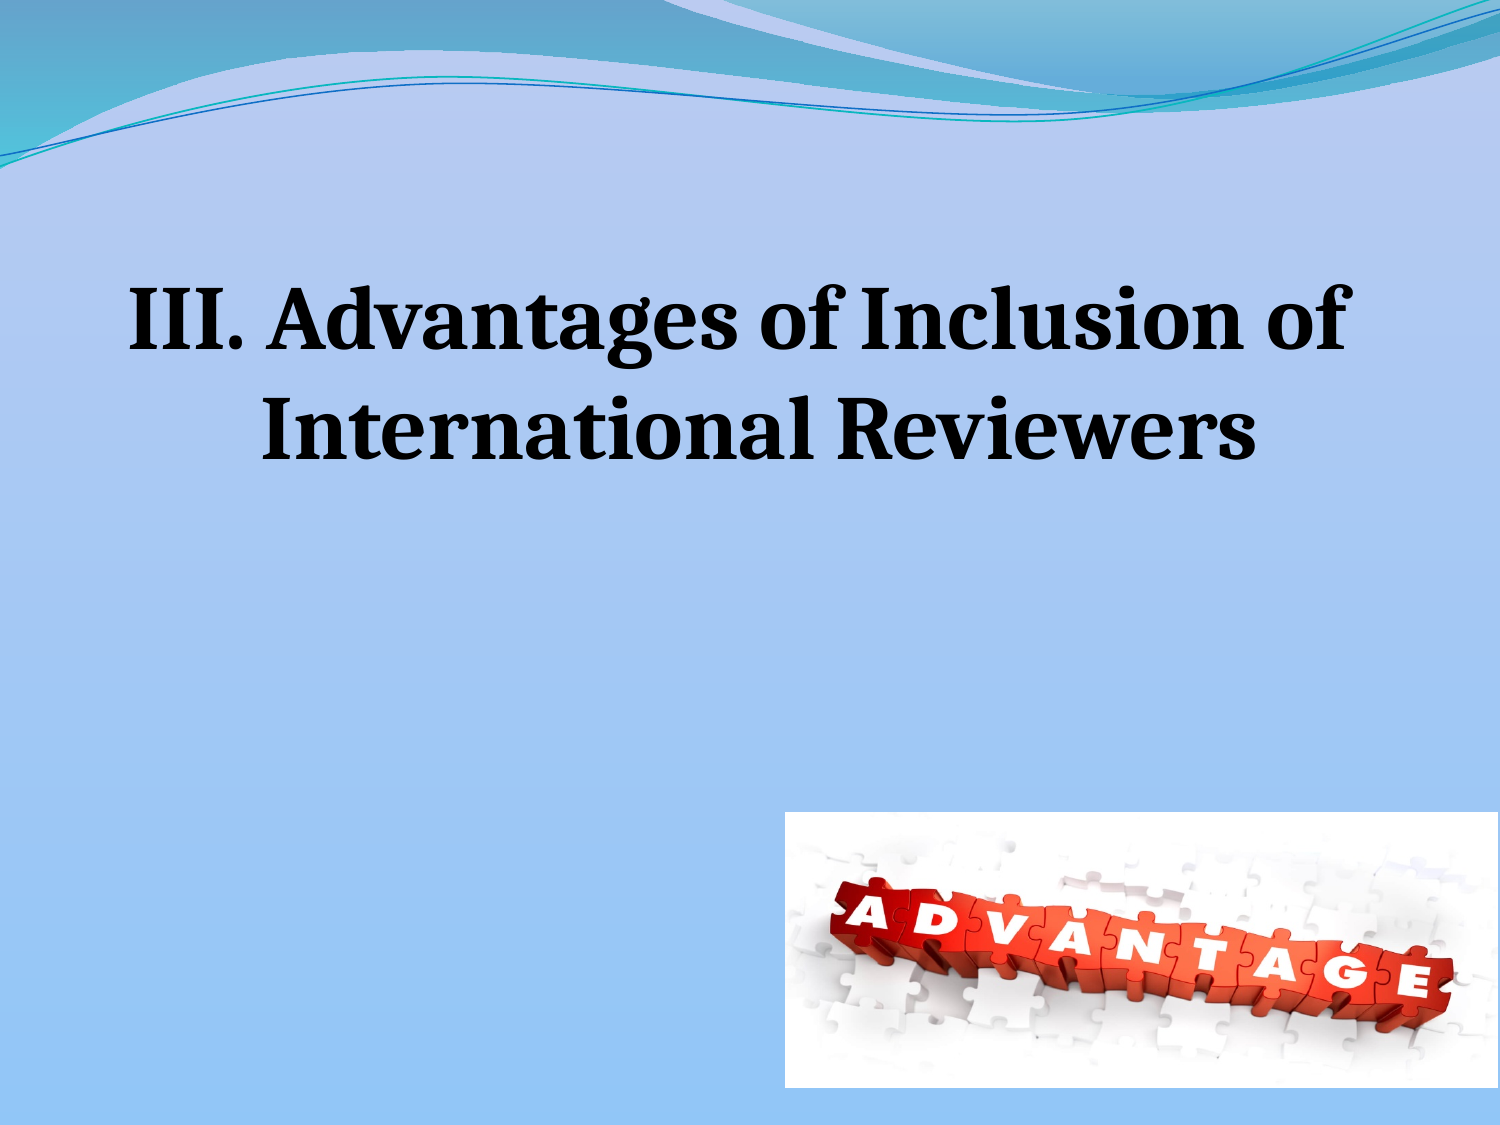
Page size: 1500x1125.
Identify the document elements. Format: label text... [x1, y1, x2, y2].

title [75, 115, 1425, 303]
list III. Advantages of Inclusion of International Reviewers [62, 249, 1413, 970]
picture [784, 812, 1498, 1088]
